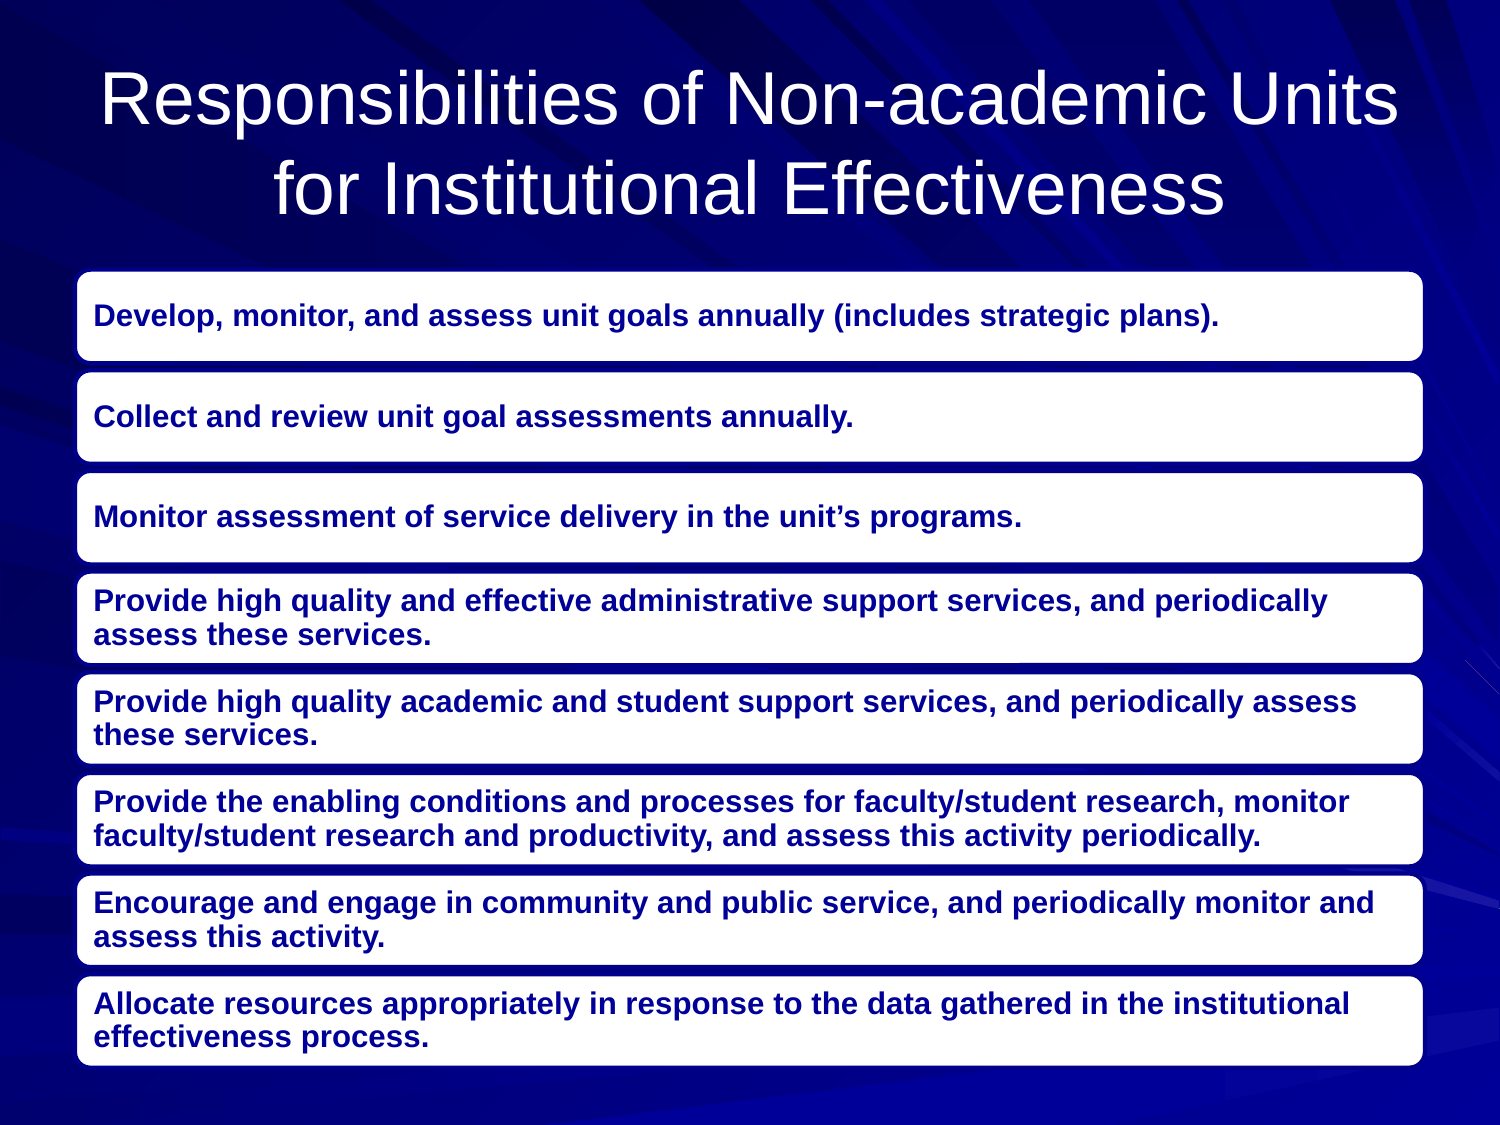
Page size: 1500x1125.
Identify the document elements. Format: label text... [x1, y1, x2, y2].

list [74, 262, 1426, 1076]
title Responsibilities of Non-academic Units for Institutional Effectiveness [75, 45, 1425, 234]
